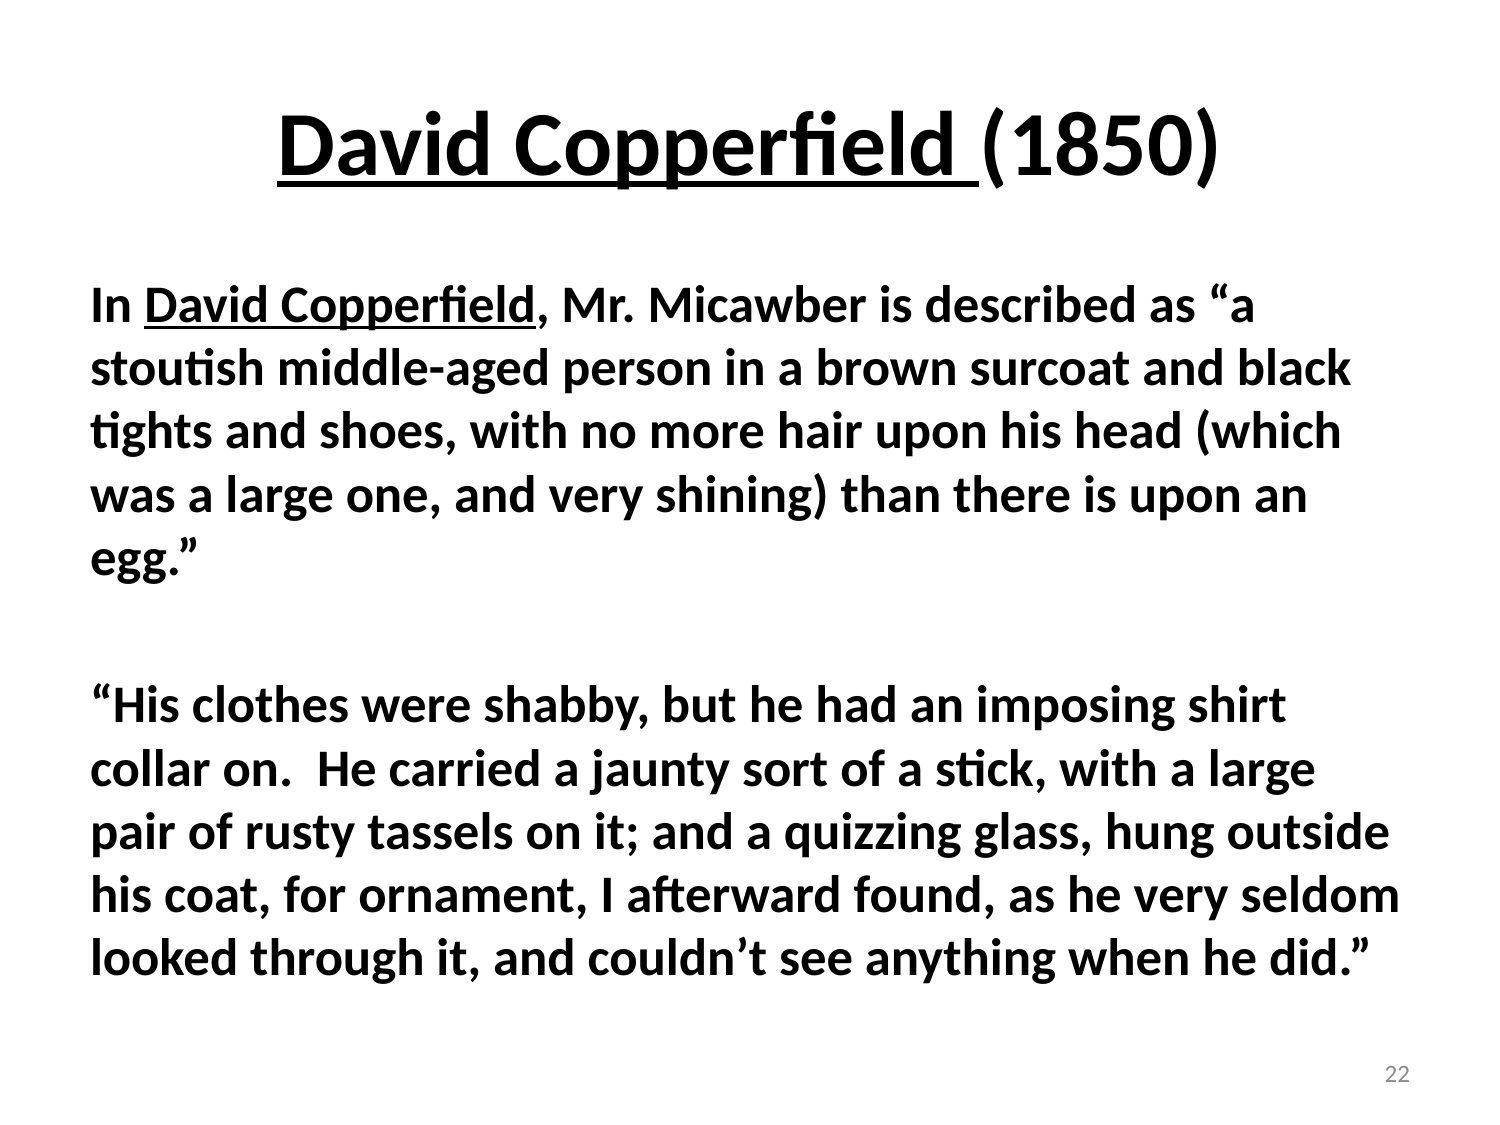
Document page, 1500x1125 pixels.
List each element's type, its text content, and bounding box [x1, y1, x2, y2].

title David Copperfield (1850) [75, 45, 1425, 233]
list In David Copperfield, Mr. Micawber is described as “a stoutish middle-aged person in a brown surcoat and black tights and shoes, with no more hair upon his head (which was a large one, and very shining) than there is upon an egg.” “His clothes were shabby, but he had an imposing shirt collar on. He carried a jaunty sort of a stick, with a large pair of rusty tassels on it; and a quizzing glass, hung outside his coat, for ornament, I afterward found, as he very seldom looked through it, and couldn’t see anything when he did.” [75, 262, 1425, 1005]
slide_number 22 [1074, 1042, 1425, 1103]
